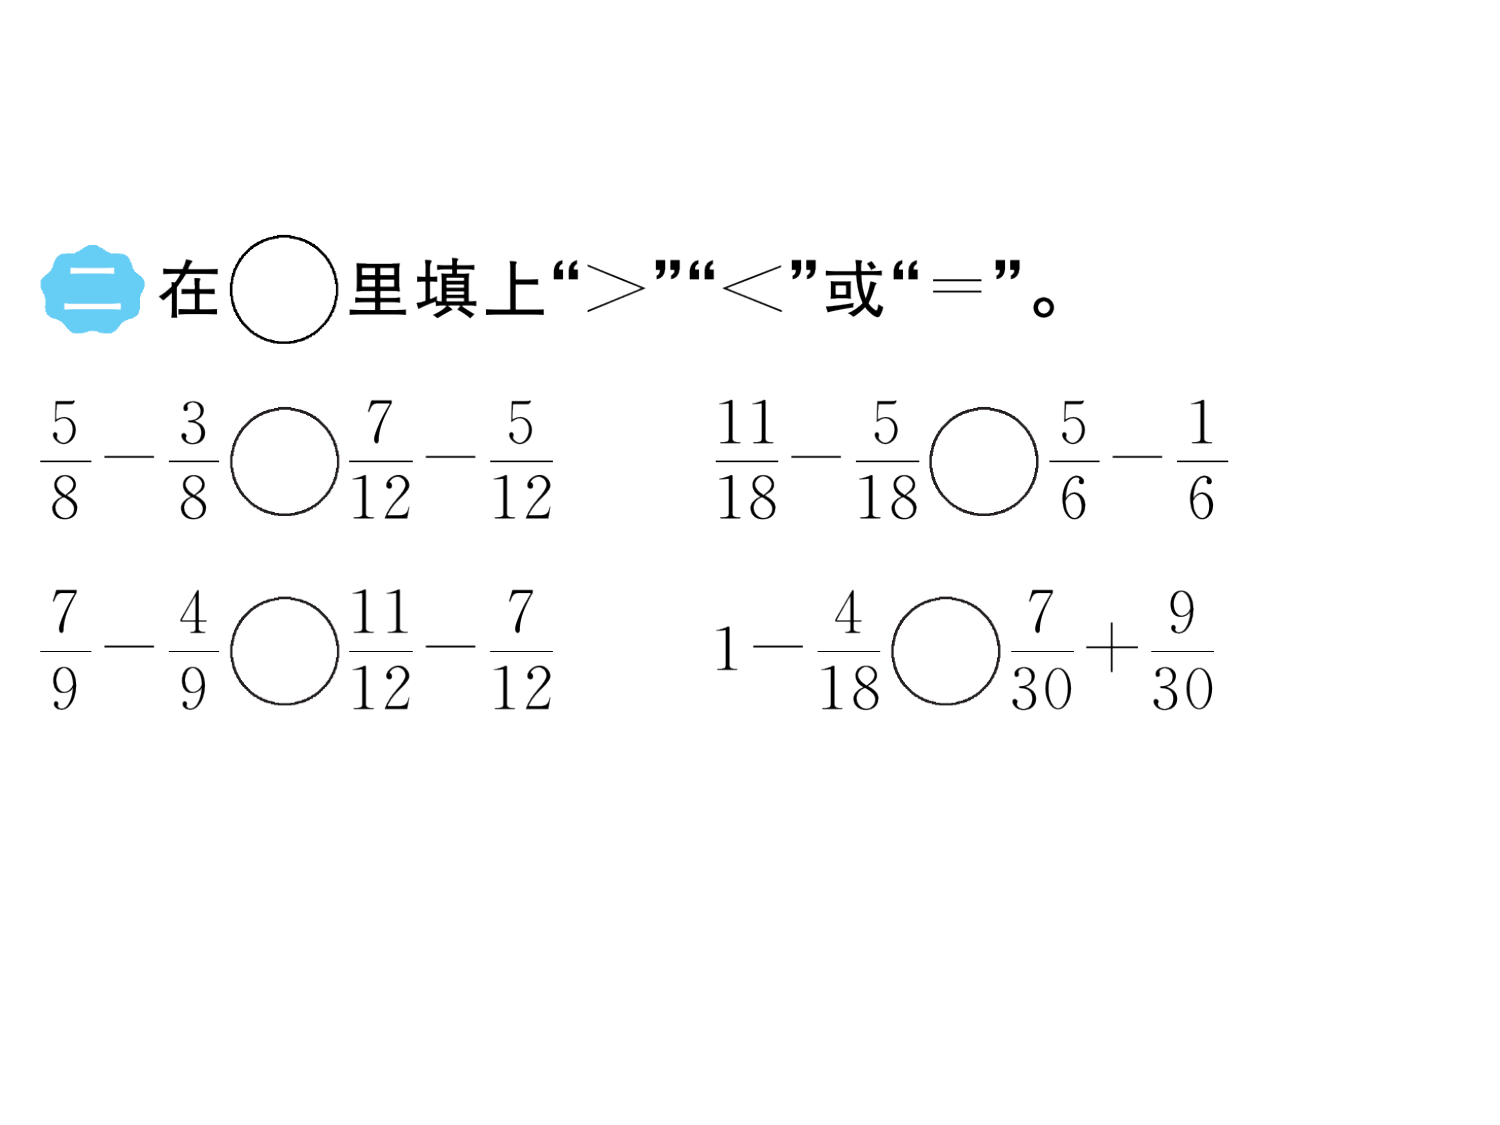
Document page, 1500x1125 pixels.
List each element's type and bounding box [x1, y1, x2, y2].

picture [35, 177, 1453, 752]
